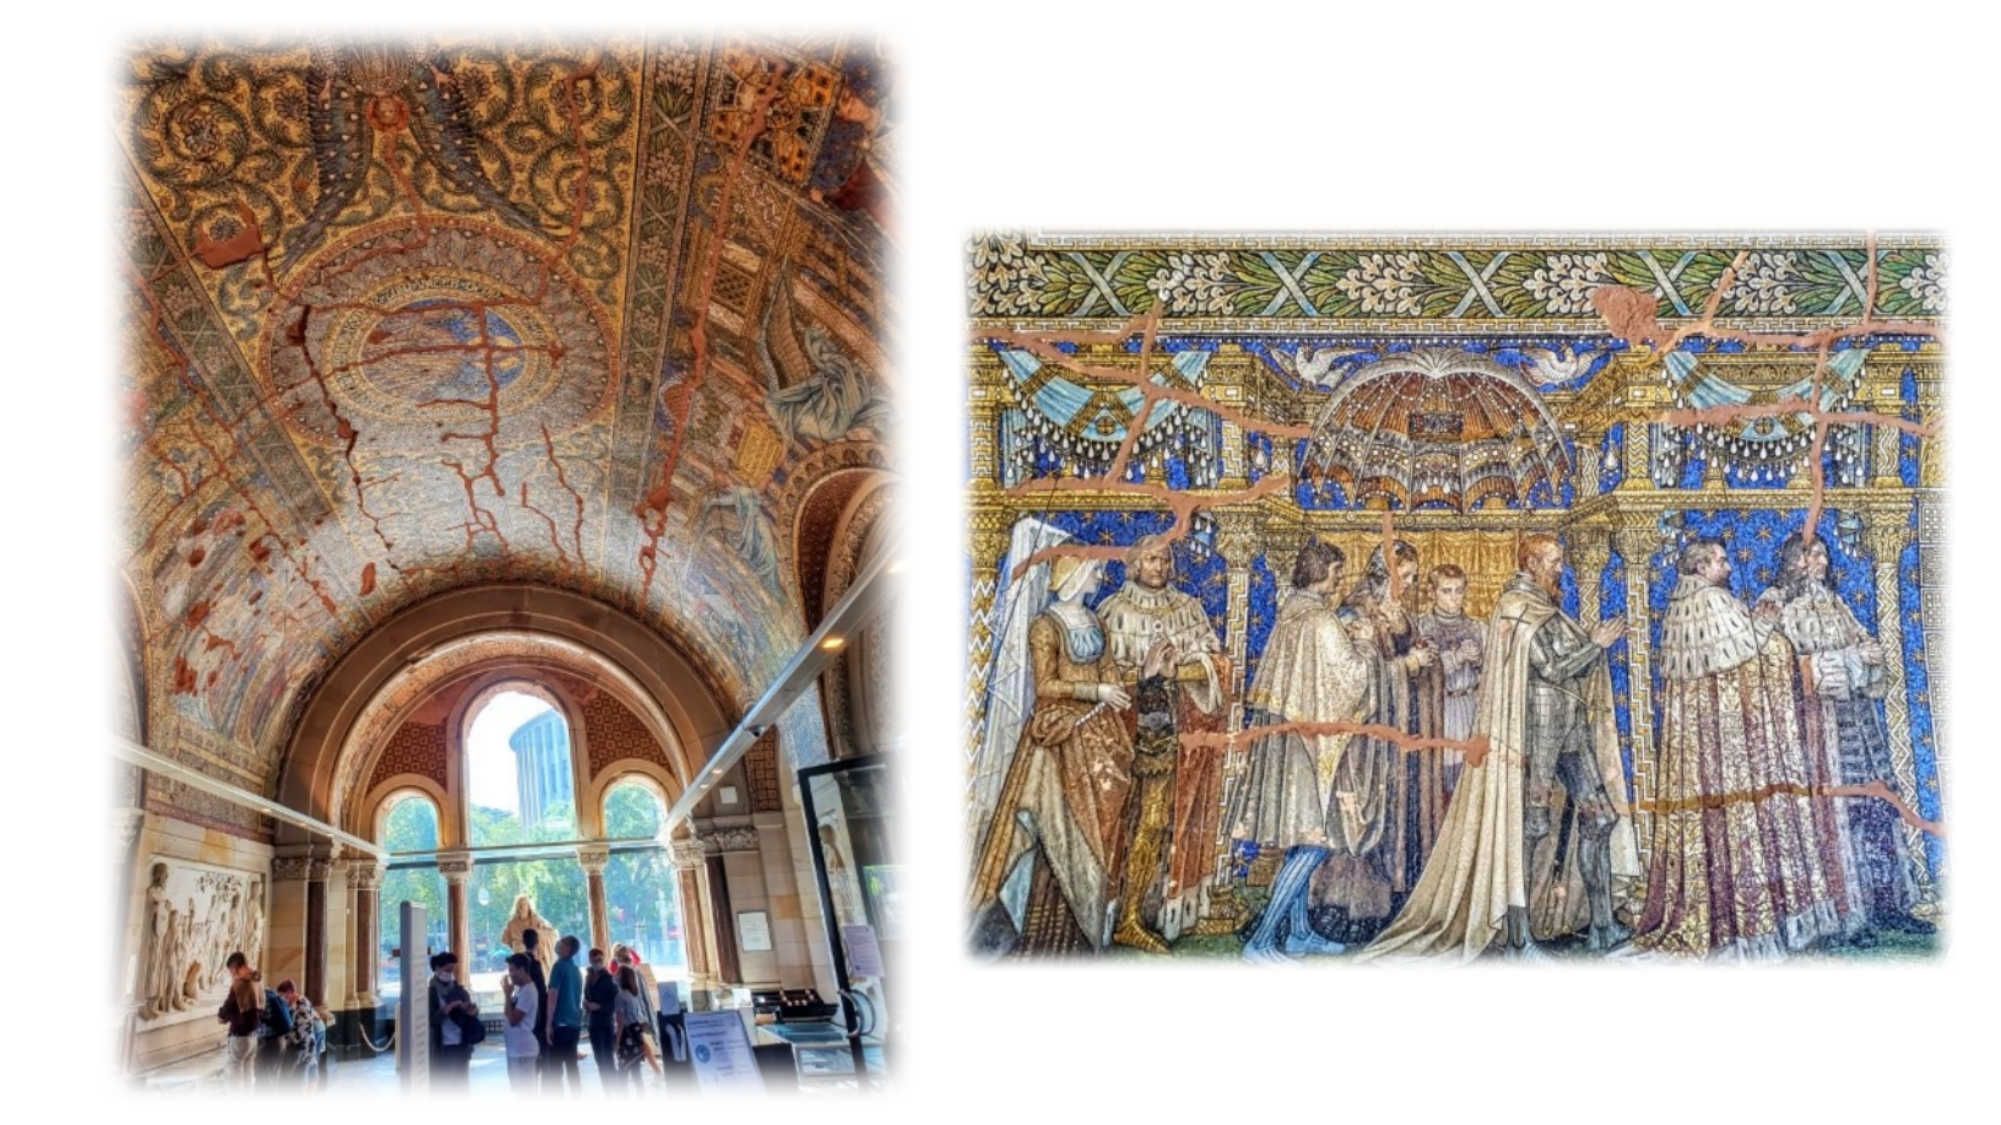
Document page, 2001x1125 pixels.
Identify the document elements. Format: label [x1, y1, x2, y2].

picture [956, 222, 1957, 973]
picture [99, 19, 915, 1106]
